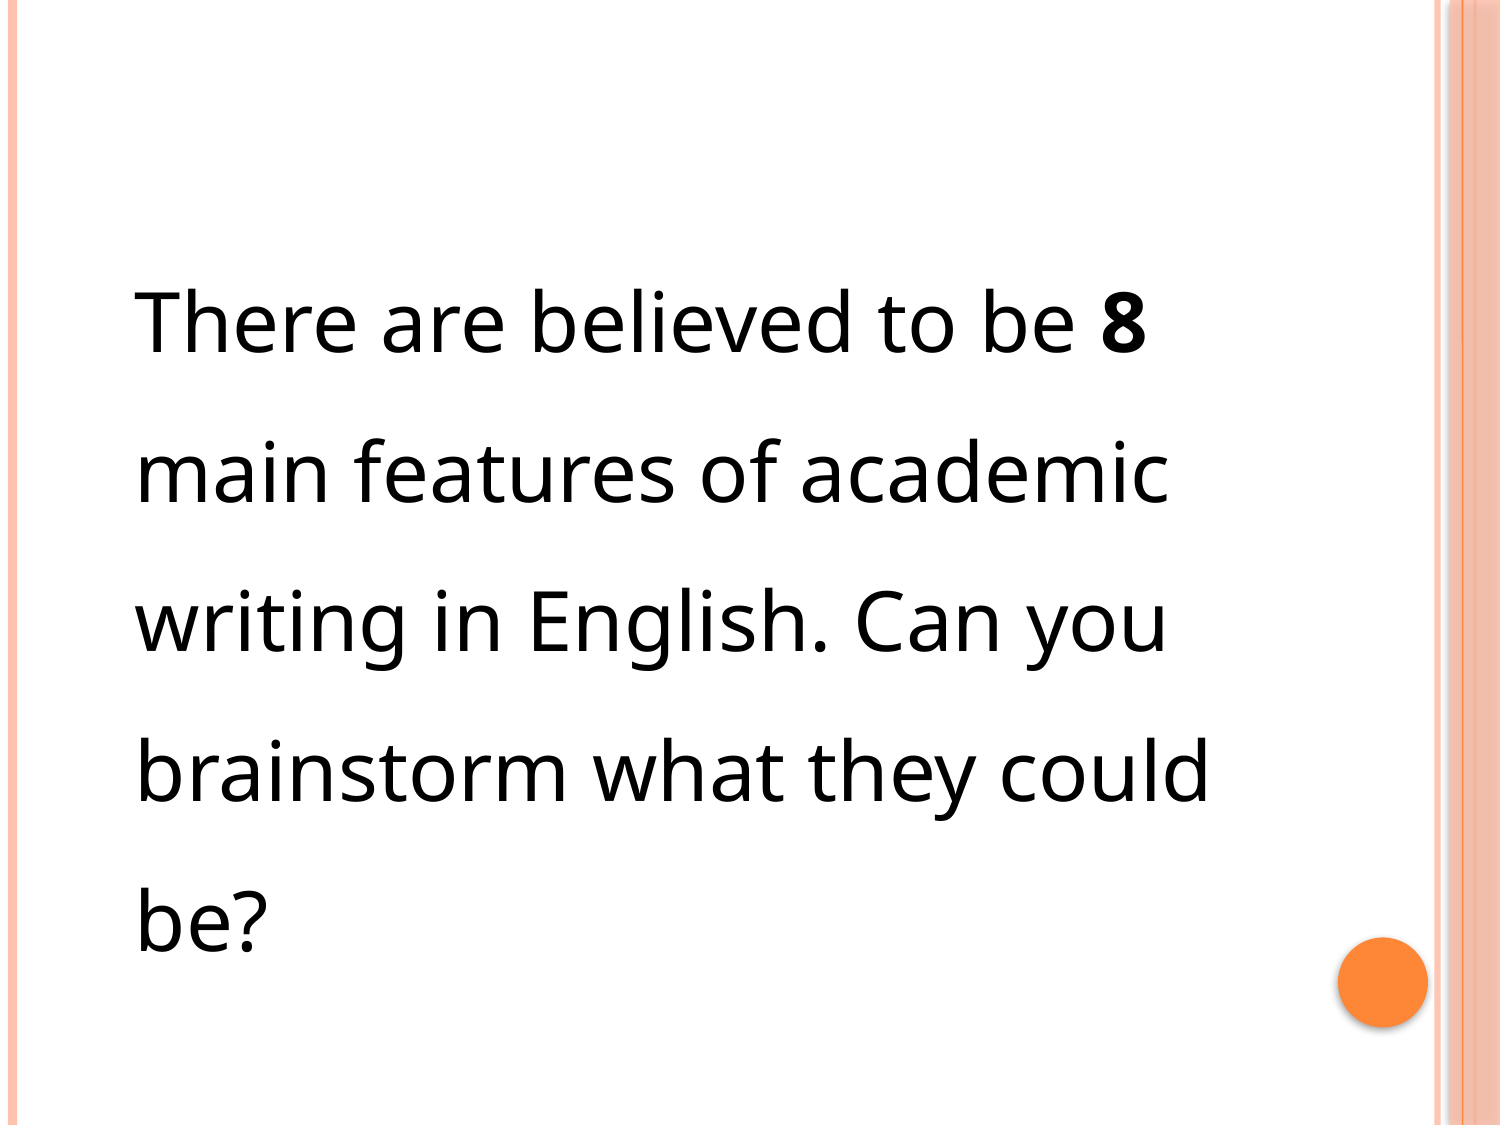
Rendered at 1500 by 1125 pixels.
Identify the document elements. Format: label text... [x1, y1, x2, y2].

list There are believed to be 8 main features of academic writing in English. Can you brainstorm what they could be? [75, 66, 1300, 1062]
